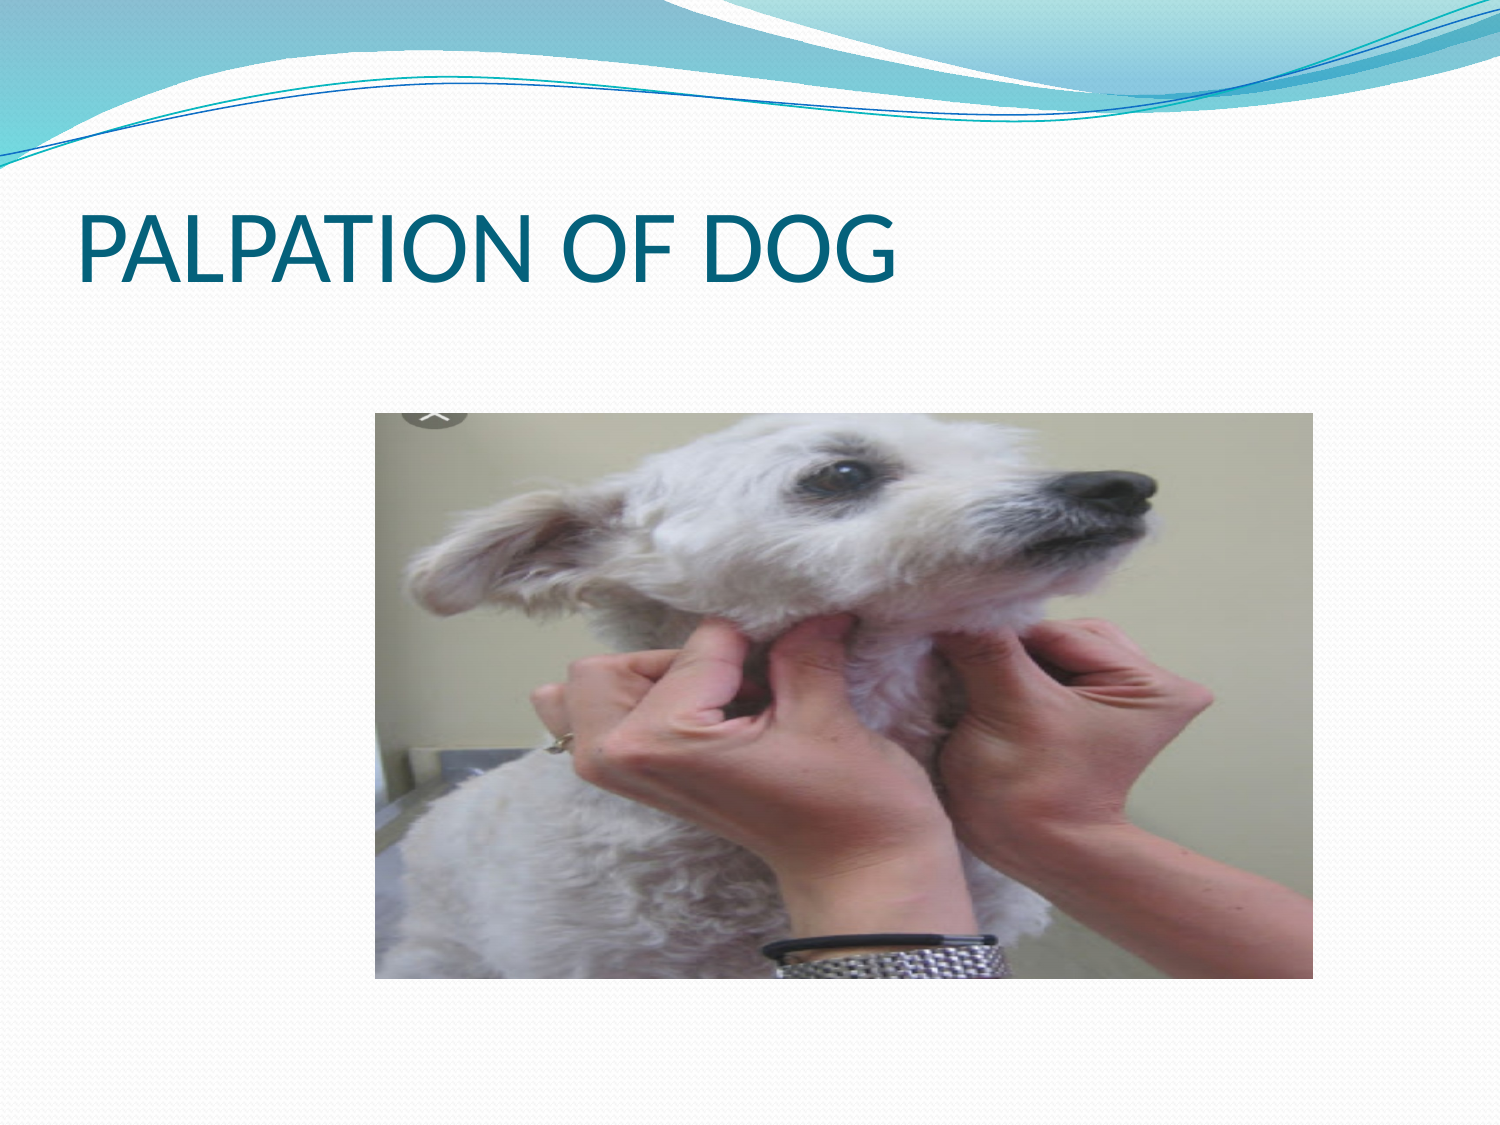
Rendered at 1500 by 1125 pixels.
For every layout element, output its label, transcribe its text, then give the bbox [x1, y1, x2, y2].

picture [374, 412, 1313, 979]
title PALPATION OF DOG [75, 115, 1425, 303]
